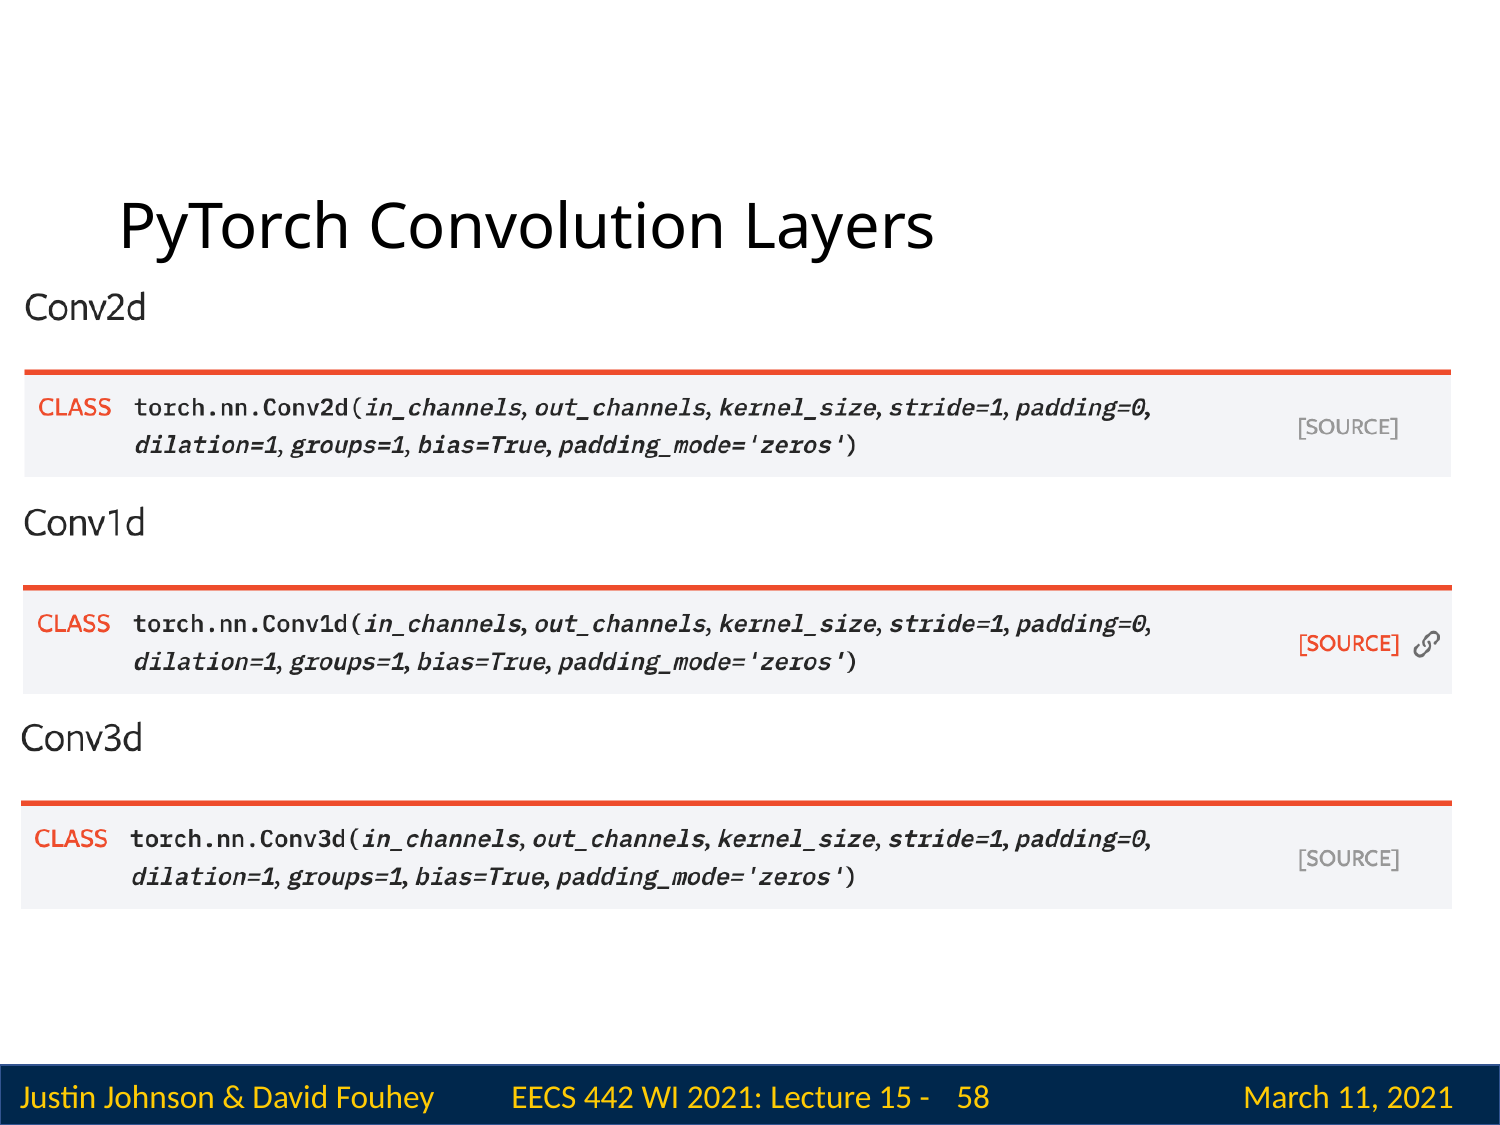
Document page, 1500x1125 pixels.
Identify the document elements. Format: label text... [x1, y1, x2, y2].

slide_number 58 [900, 1065, 1032, 1125]
picture [9, 270, 1460, 917]
title PyTorch Convolution Layers [103, 185, 1397, 270]
